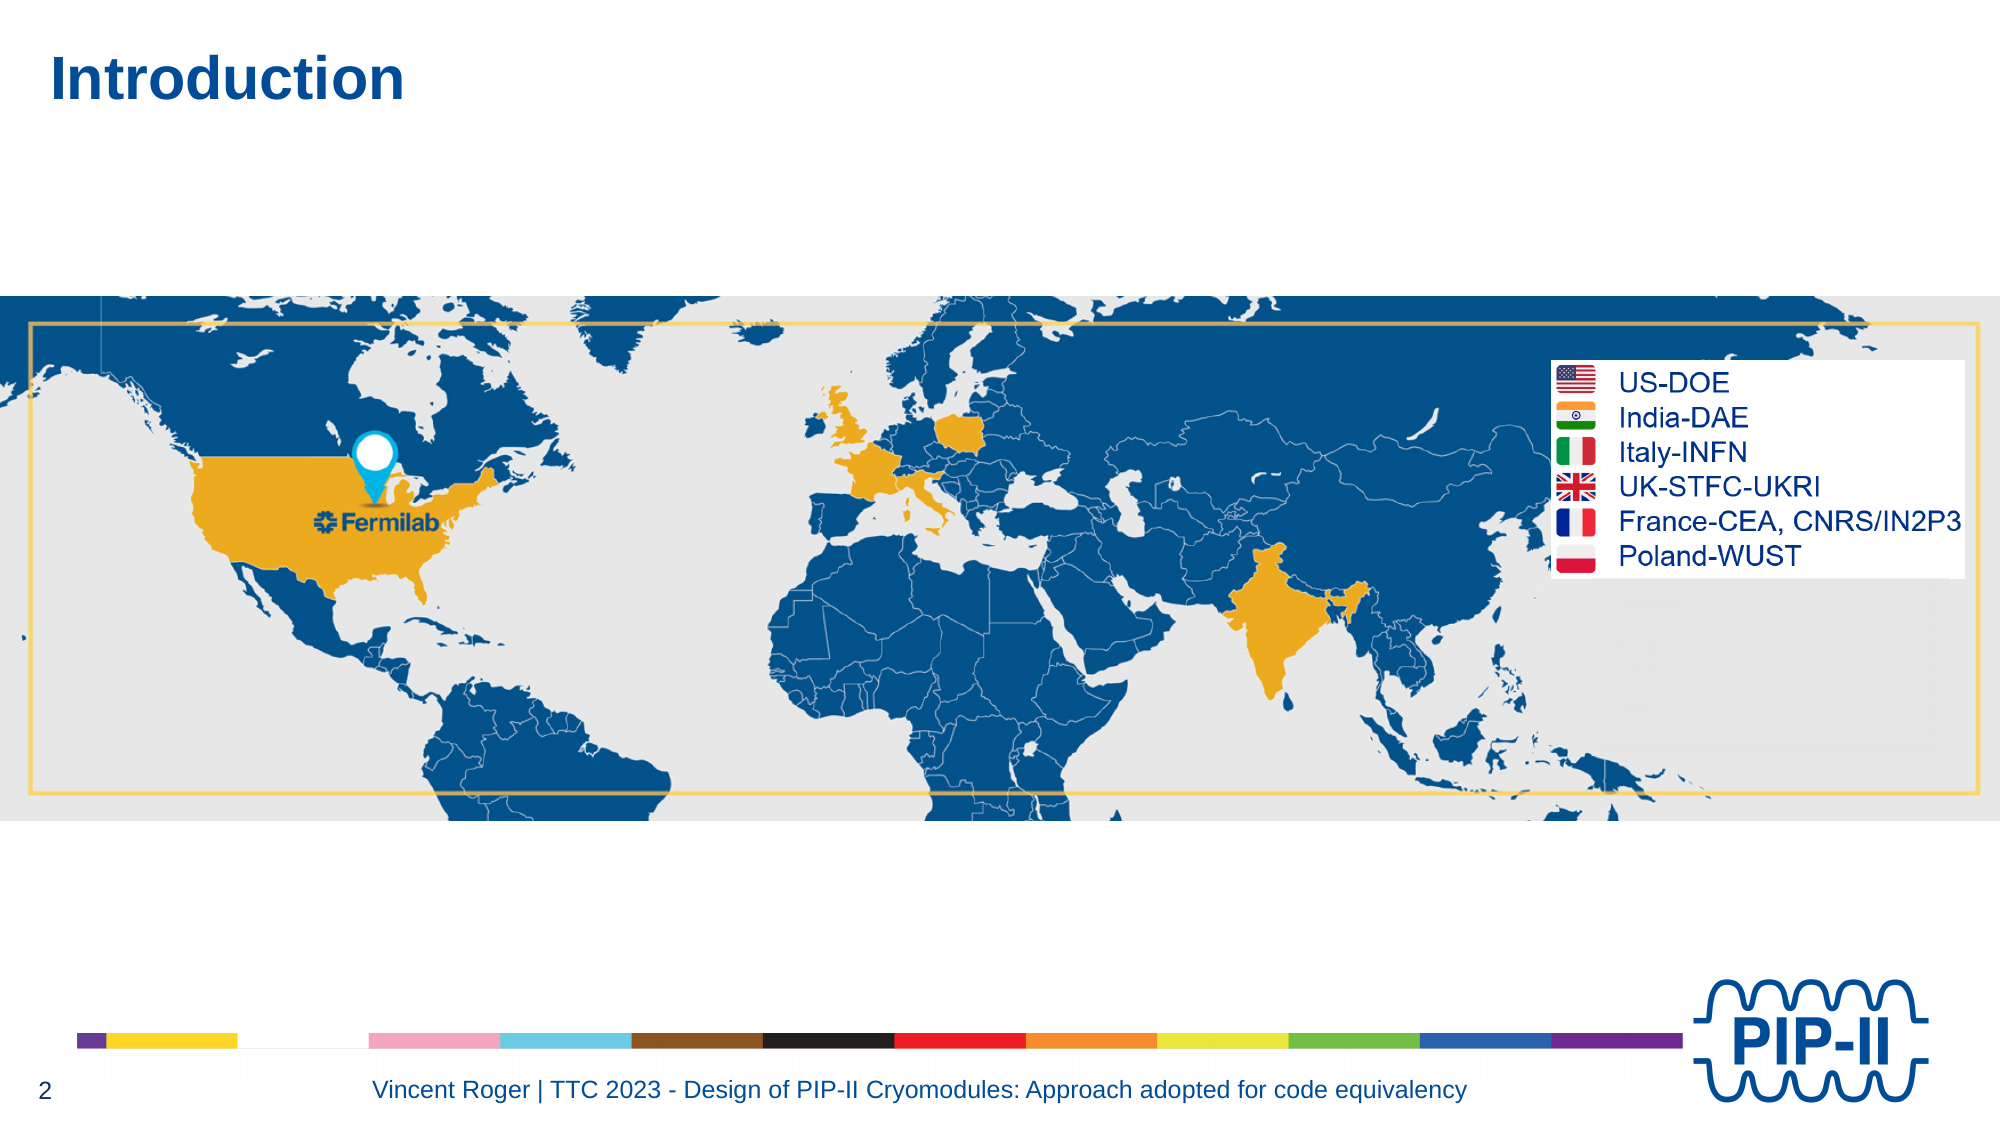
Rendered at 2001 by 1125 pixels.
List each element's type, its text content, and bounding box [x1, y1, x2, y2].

picture [0, 296, 2000, 822]
title Introduction [50, 41, 1950, 112]
text_box 2 [0, 1074, 91, 1114]
picture [36, 952, 1972, 1124]
slide_number Vincent Roger | TTC 2023 - Design of PIP-II Cryomodules: Approach adopted for code equivalency [161, 1074, 1681, 1114]
